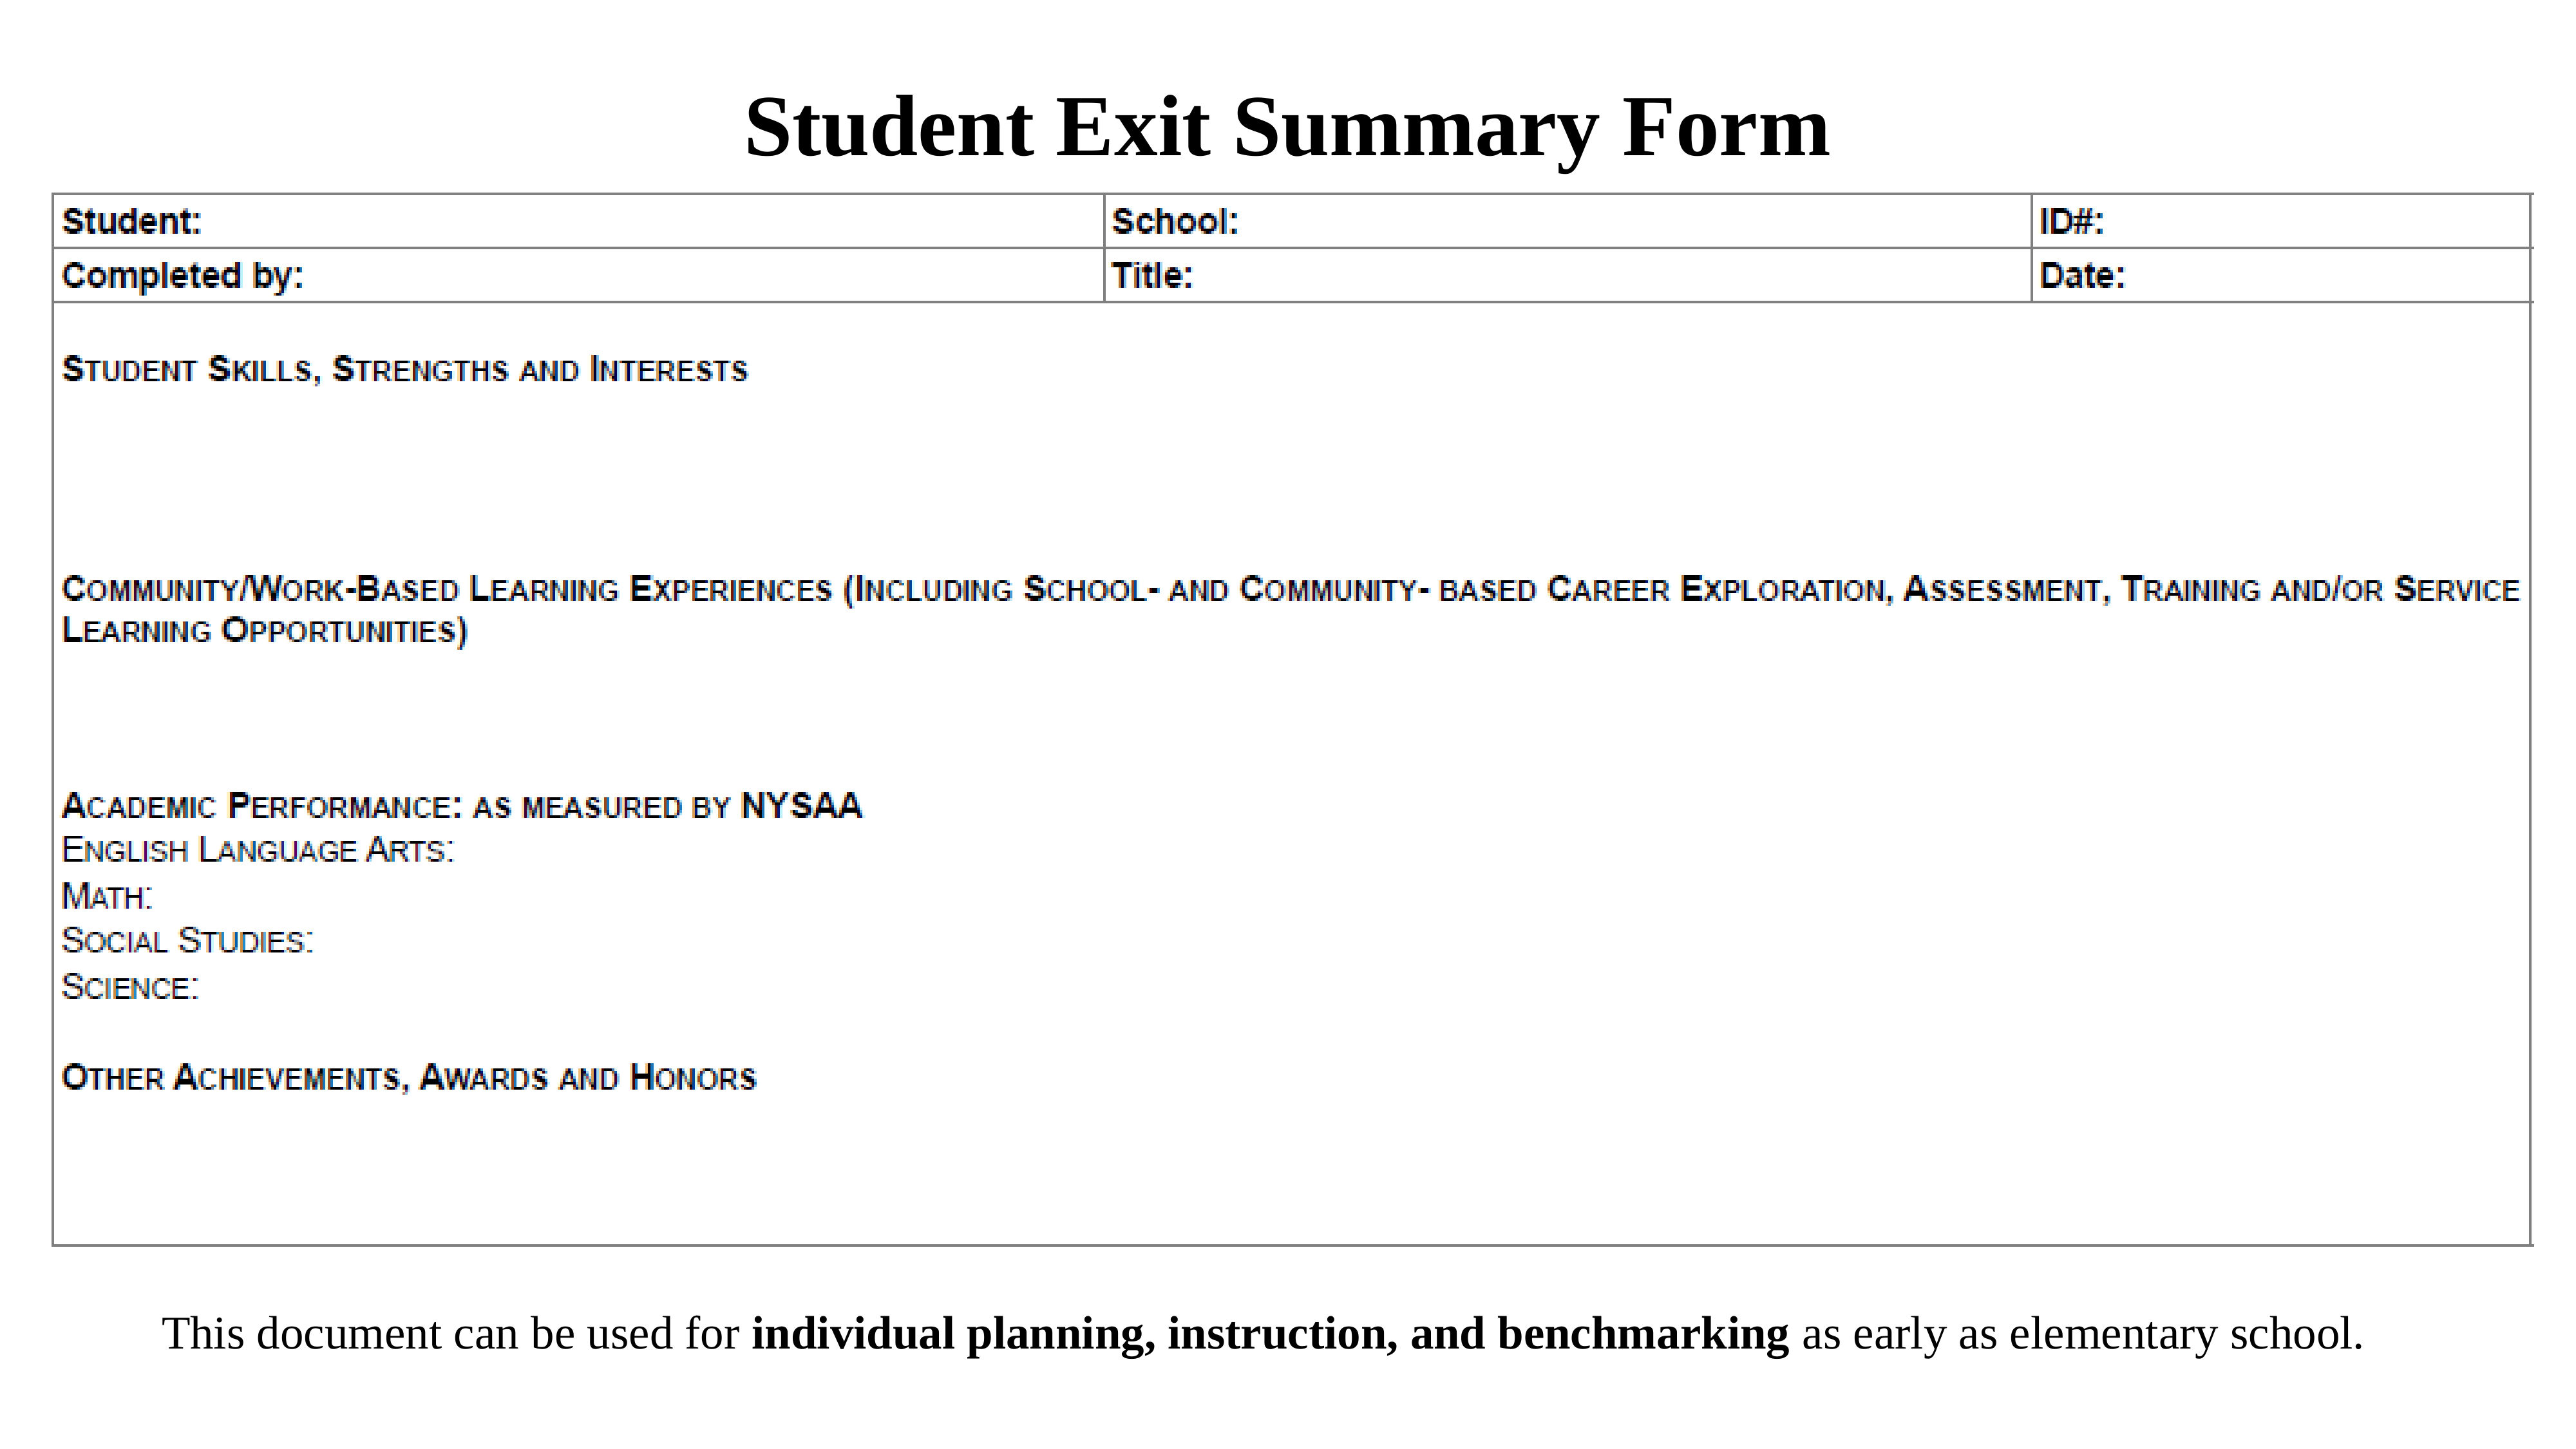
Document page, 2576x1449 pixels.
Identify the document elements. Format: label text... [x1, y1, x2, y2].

text_box This document can be used for individual planning, instruction, and benchmarking as early as elementary school. [156, 1296, 2420, 1364]
picture [15, 175, 2561, 1263]
text_box Student Exit Summary Form [738, 63, 1838, 175]
